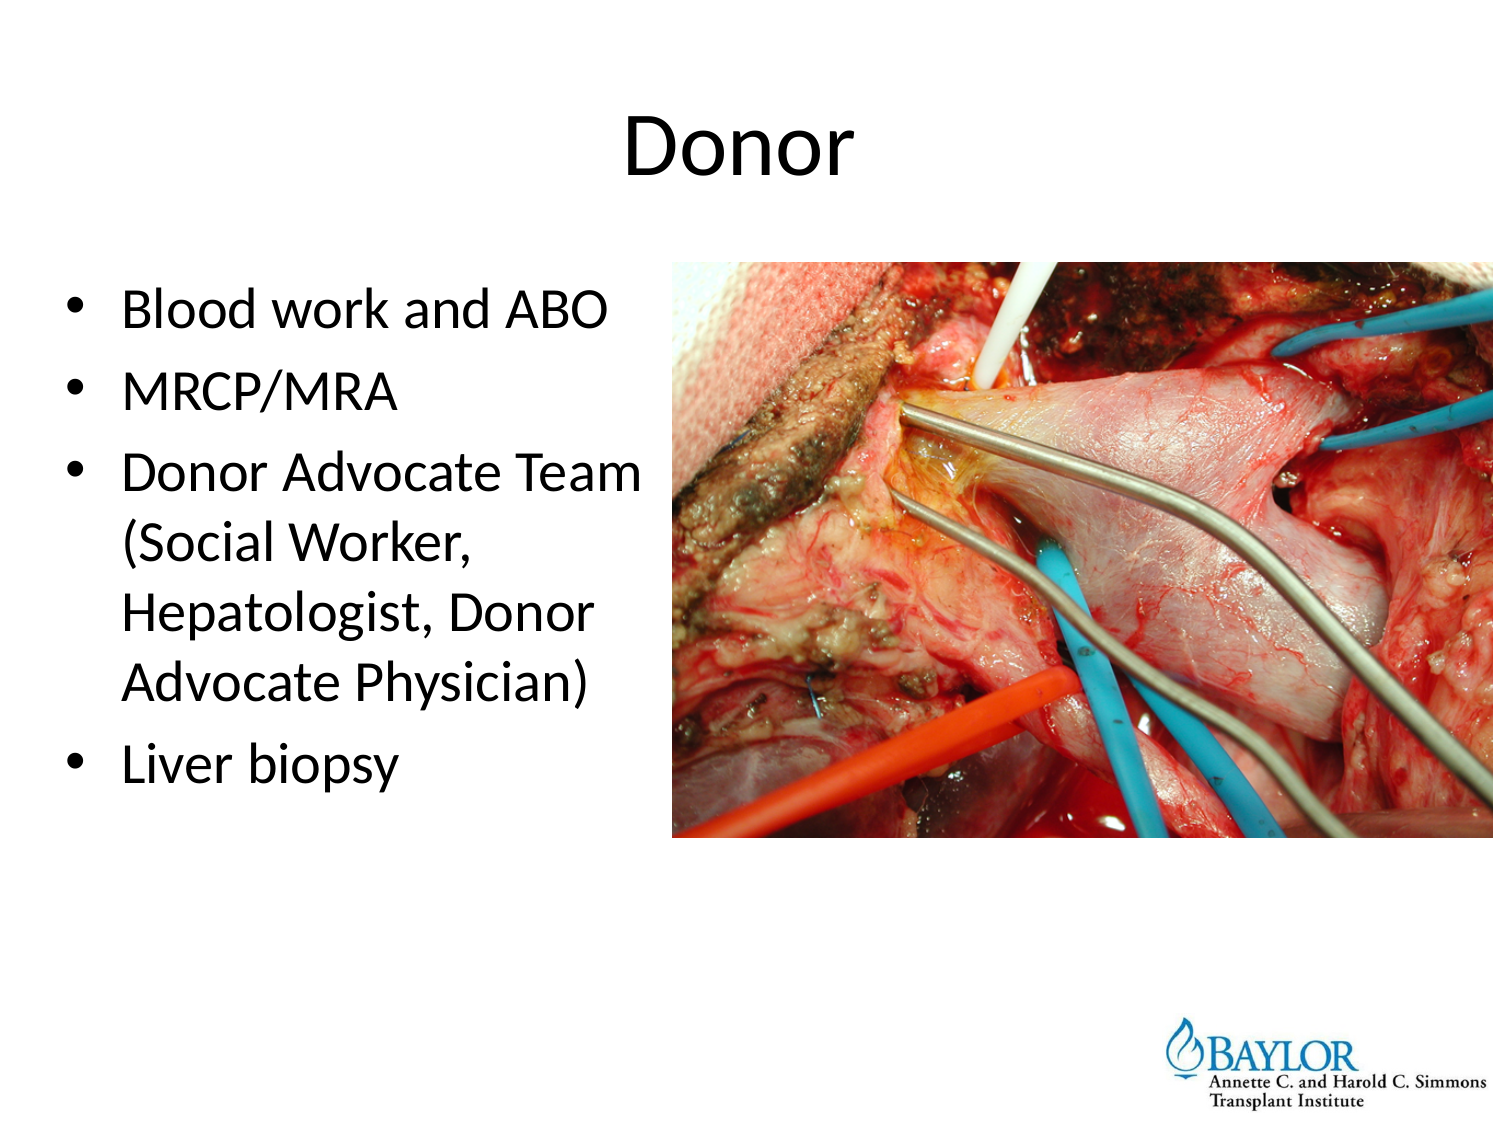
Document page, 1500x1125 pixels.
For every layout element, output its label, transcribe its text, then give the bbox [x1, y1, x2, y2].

list Blood work and ABO MRCP/MRA Donor Advocate Team (Social Worker, Hepatologist, Donor Advocate Physician) Liver biopsy [50, 262, 713, 1005]
picture [671, 262, 1493, 839]
picture [1162, 1013, 1489, 1113]
title Donor [75, 45, 1425, 233]
